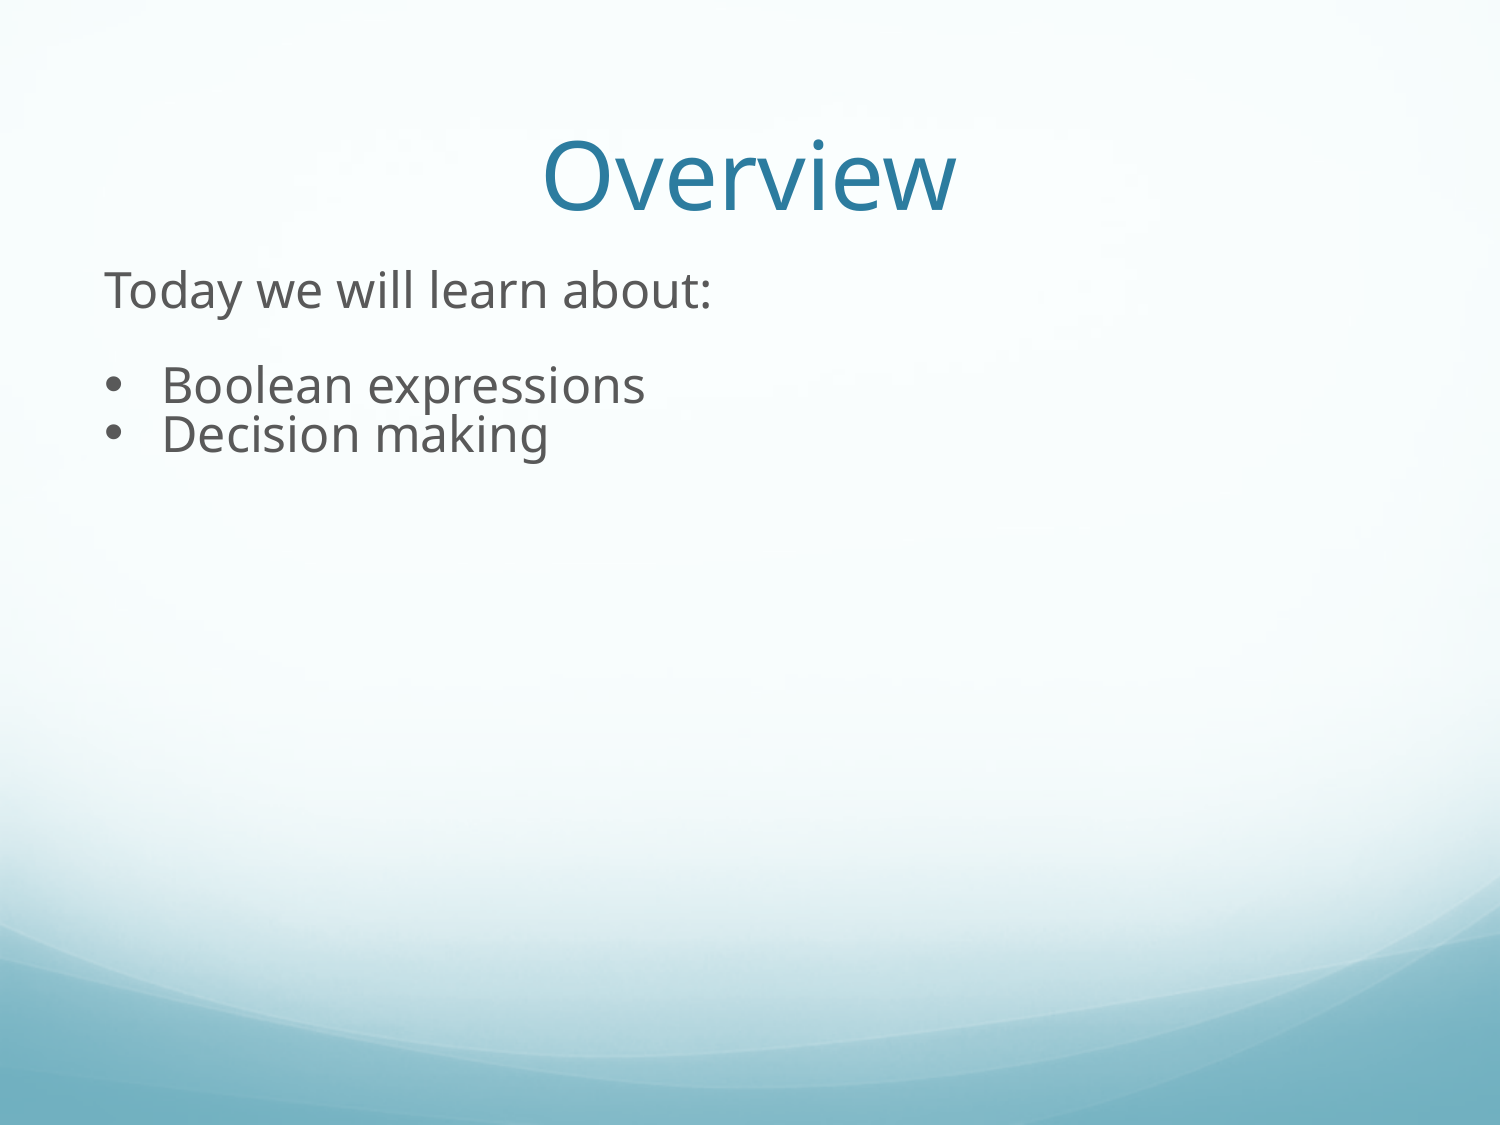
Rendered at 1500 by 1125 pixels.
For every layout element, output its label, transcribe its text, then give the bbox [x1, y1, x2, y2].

text_box Today we will learn about: Boolean expressions Decision making [90, 262, 1410, 975]
text_box Overview [90, 17, 1410, 237]
picture [0, 0, 1500, 1125]
